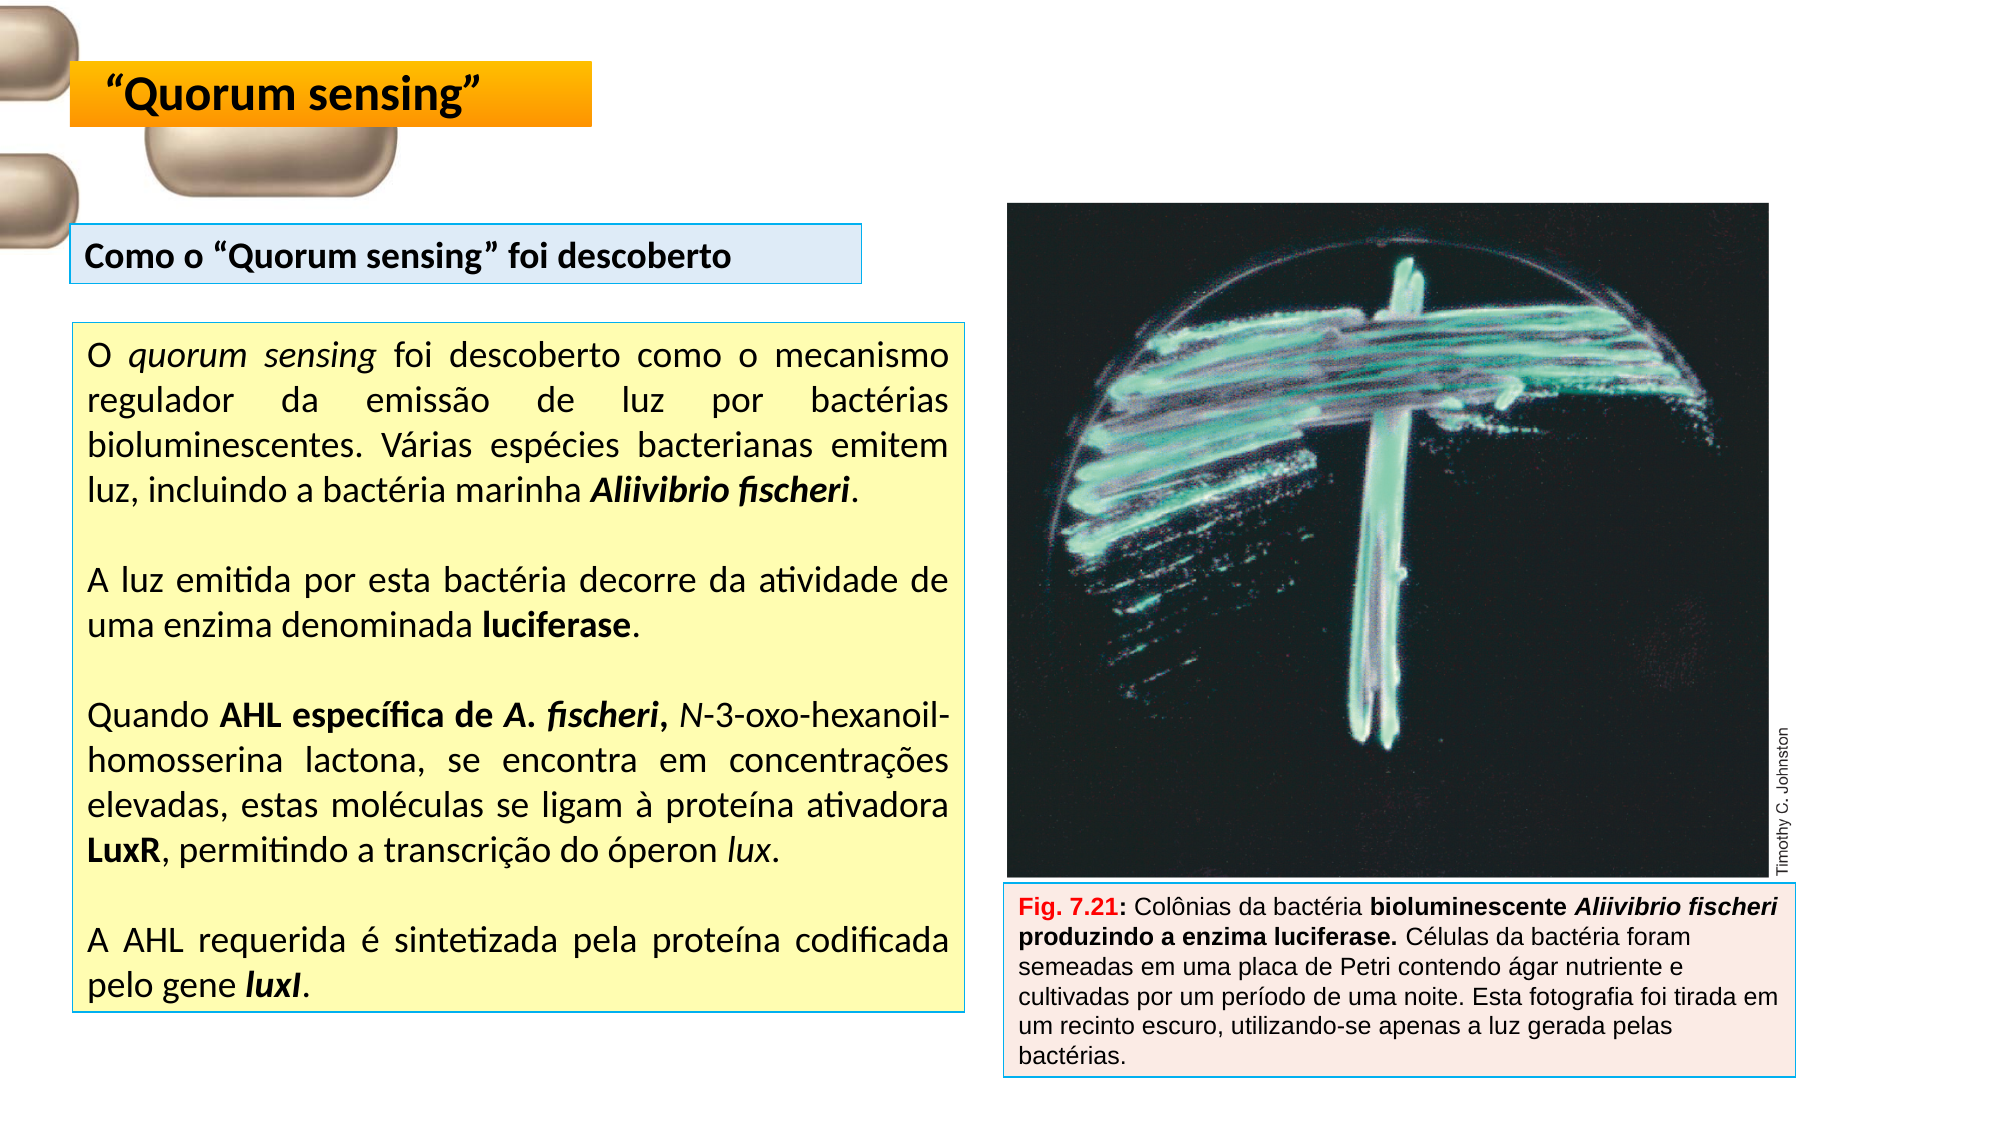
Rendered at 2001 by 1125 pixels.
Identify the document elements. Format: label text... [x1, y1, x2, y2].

text_box “Quorum sensing” [403, 61, 592, 127]
text_box Fig. 7.21: Colônias da bactéria bioluminescente Aliivibrio fischeri produzindo a enzima luciferase. Células da bactéria foram semeadas em uma placa de Petri contendo ágar nutriente e cultivadas por um período de uma noite. Esta fotografia foi tirada em um recinto escuro, utilizando-se apenas a luz gerada pelas bactérias. [1003, 882, 1796, 1078]
picture [72, 226, 403, 255]
picture [1003, 187, 1796, 881]
text_box Como o “Quorum sensing” foi descoberto [69, 223, 862, 284]
picture [0, 0, 403, 255]
text_box O quorum sensing foi descoberto como o mecanismo regulador da emissão de luz por bactérias bioluminescentes. Várias espécies bacterianas emitem luz, incluindo a bactéria marinha Aliivibrio fischeri. A luz emitida por esta bactéria decorre da atividade de uma enzima denominada luciferase. Quando AHL específica de A. fischeri, N-3-oxo-hexanoil-homosserina lactona, se encontra em concentrações elevadas, estas moléculas se ligam à proteína ativadora LuxR, permitindo a transcrição do óperon lux. A AHL requerida é sintetizada pela proteína codificada pelo gene luxI. [72, 322, 965, 1013]
